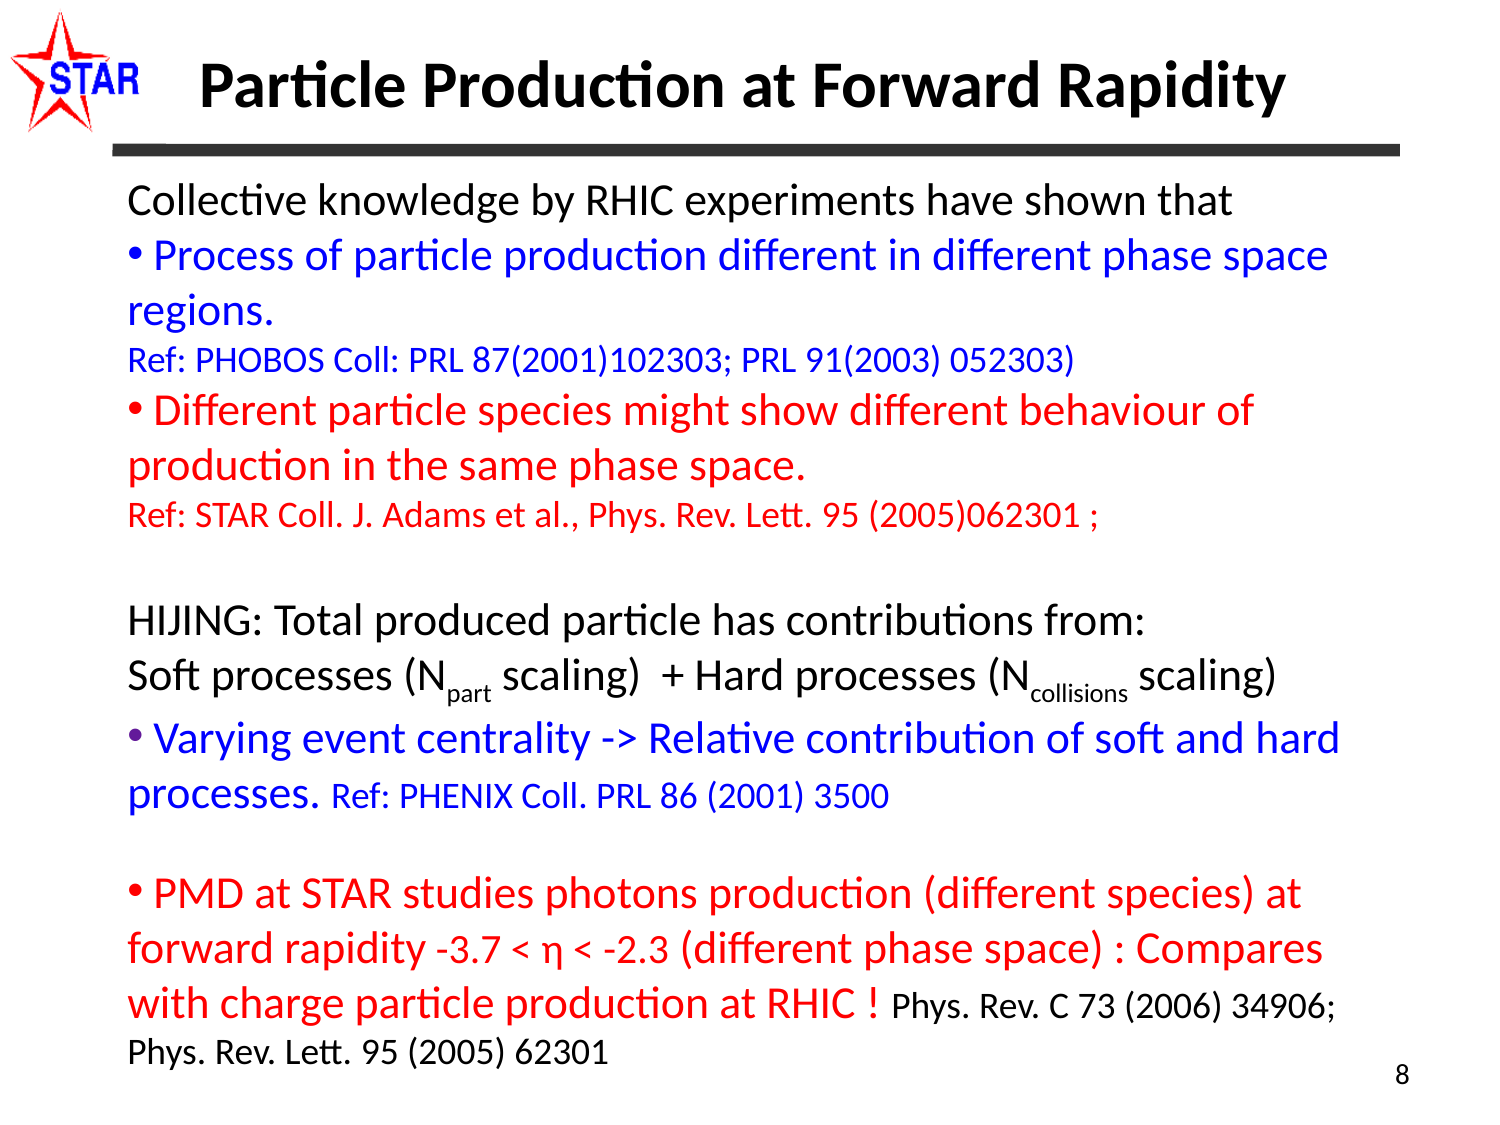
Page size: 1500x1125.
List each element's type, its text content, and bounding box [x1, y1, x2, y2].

slide_number 8 [1074, 1042, 1425, 1103]
text_box Collective knowledge by RHIC experiments have shown that Process of particle production different in different phase space regions. Ref: PHOBOS Coll: PRL 87(2001)102303; PRL 91(2003) 052303) Different particle species might show different behaviour of production in the same phase space. Ref: STAR Coll. J. Adams et al., Phys. Rev. Lett. 95 (2005)062301 ; HIJING: Total produced particle has contributions from: Soft processes (Npart scaling) + Hard processes (Ncollisions scaling) Varying event centrality -> Relative contribution of soft and hard processes. Ref: PHENIX Coll. PRL 86 (2001) 3500 PMD at STAR studies photons production (different species) at forward rapidity -3.7 < η < -2.3 (different phase space) : Compares with charge particle production at RHIC ! Phys. Rev. C 73 (2006) 34906; Phys. Rev. Lett. 95 (2005) 62301 [112, 162, 1375, 1080]
picture [0, 0, 150, 150]
title Particle Production at Forward Rapidity [150, 0, 1338, 143]
